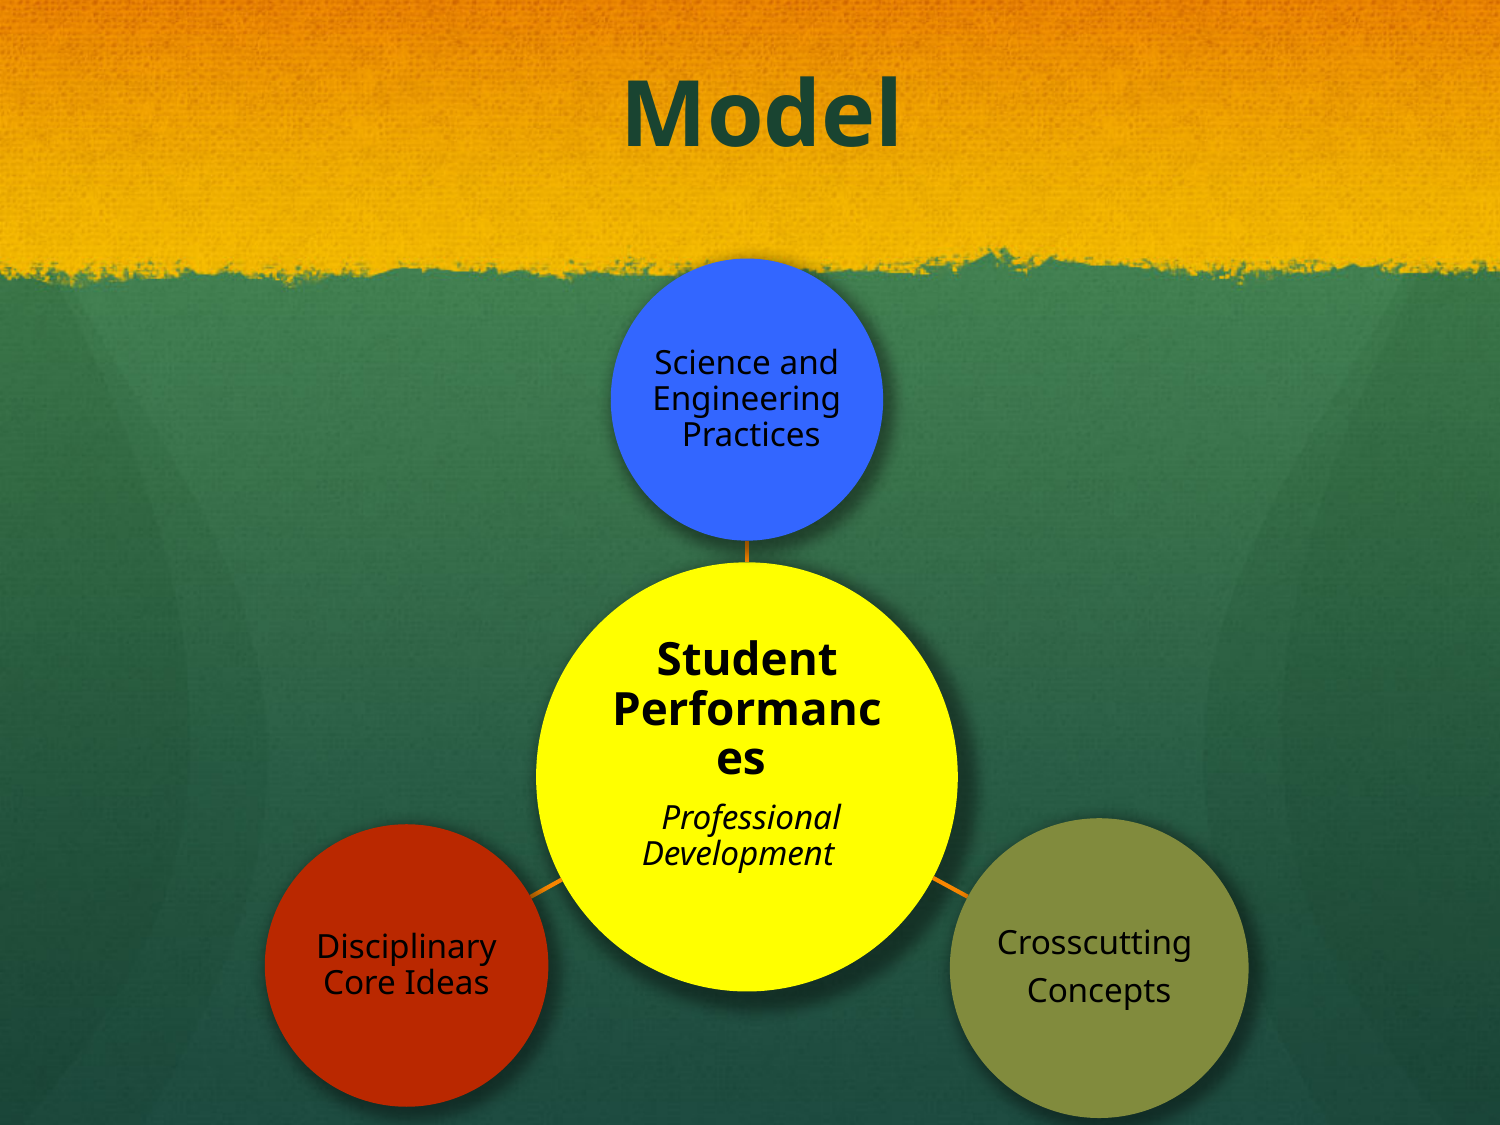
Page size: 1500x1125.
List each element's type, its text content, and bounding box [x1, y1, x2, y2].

picture [0, 0, 1500, 1125]
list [24, 255, 1477, 1119]
title Model [24, 45, 1500, 175]
